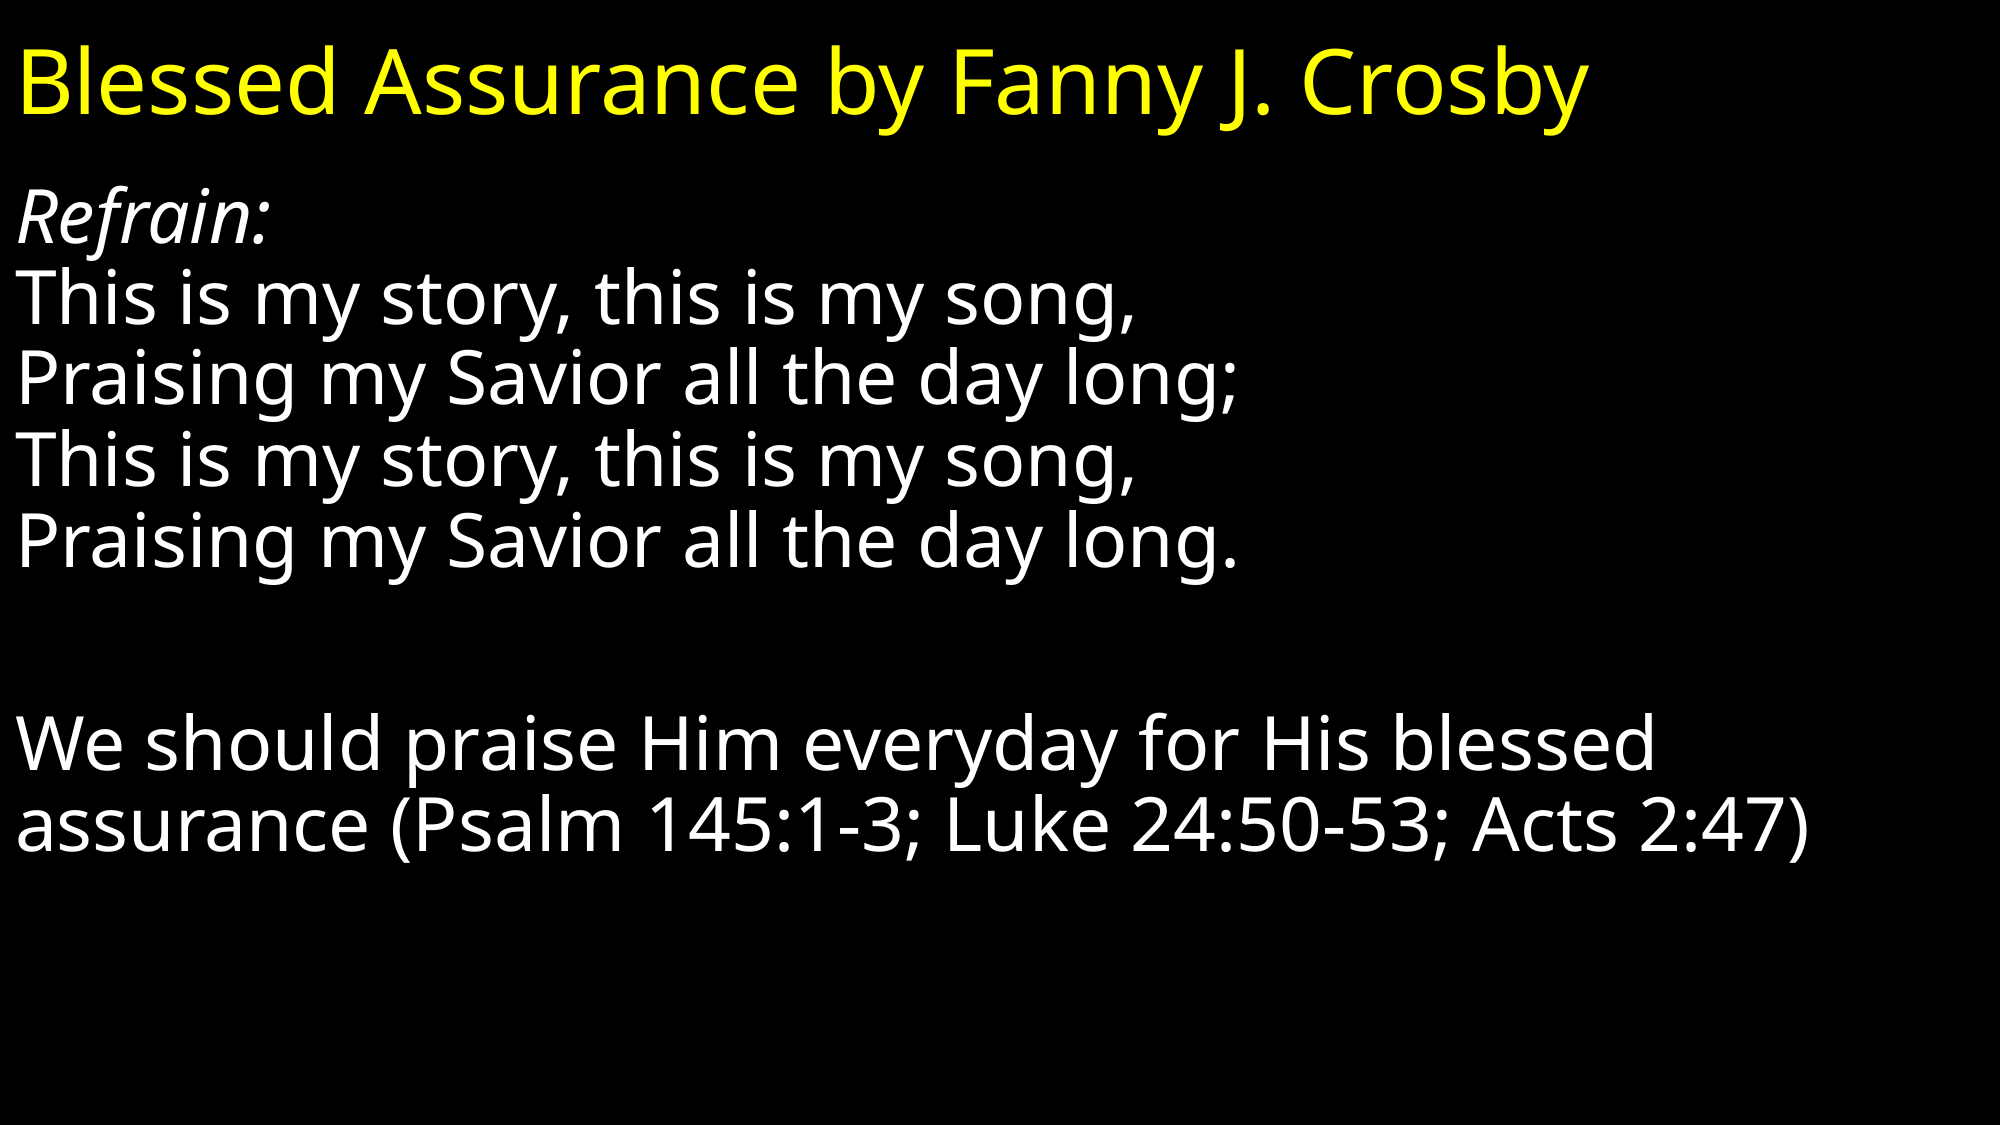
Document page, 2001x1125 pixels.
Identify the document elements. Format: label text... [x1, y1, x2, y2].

title Blessed Assurance by Fanny J. Crosby [0, 0, 2000, 170]
list Refrain: This is my story, this is my song, Praising my Savior all the day long; This is my story, this is my song, Praising my Savior all the day long. We should praise Him everyday for His blessed assurance (Psalm 145:1-3; Luke 24:50-53; Acts 2:47) [0, 170, 2000, 1125]
